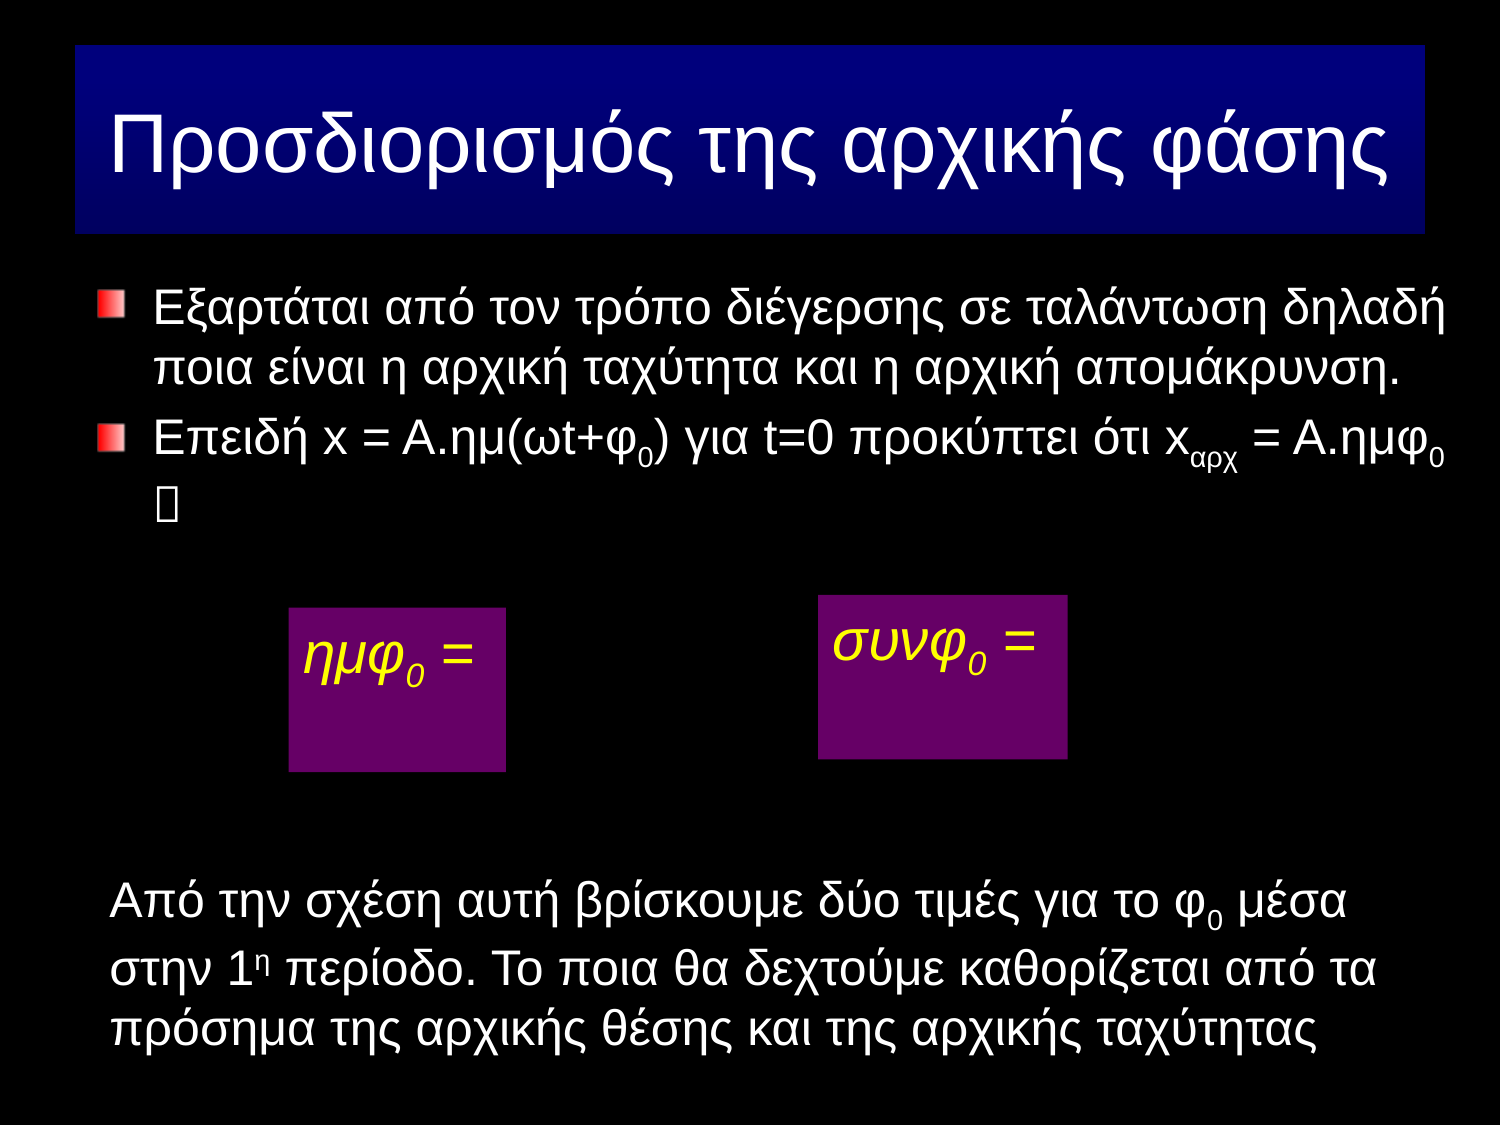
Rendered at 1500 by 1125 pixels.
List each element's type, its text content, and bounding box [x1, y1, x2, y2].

title Προσδιορισμός της αρχικής φάσης [75, 45, 1425, 234]
picture [96, 422, 128, 455]
list Εξαρτάται από τον τρόπο διέγερσης σε ταλάντωση δηλαδή ποια είναι η αρχική ταχύτητα και η αρχική απομάκρυνση. Επειδή x = A.ημ(ωt+φ0) για t=0 προκύπτει ότι xαρχ = Α.ημφ0  [81, 267, 1475, 657]
text_box Από την σχέση αυτή βρίσκουμε δύο τιμές για το φ0 μέσα στην 1η περίοδο. Το ποια θα δεχτούμε καθορίζεται από τα πρόσημα της αρχικής θέσης και της αρχικής ταχύτητας [94, 860, 1419, 1064]
picture [96, 288, 128, 321]
